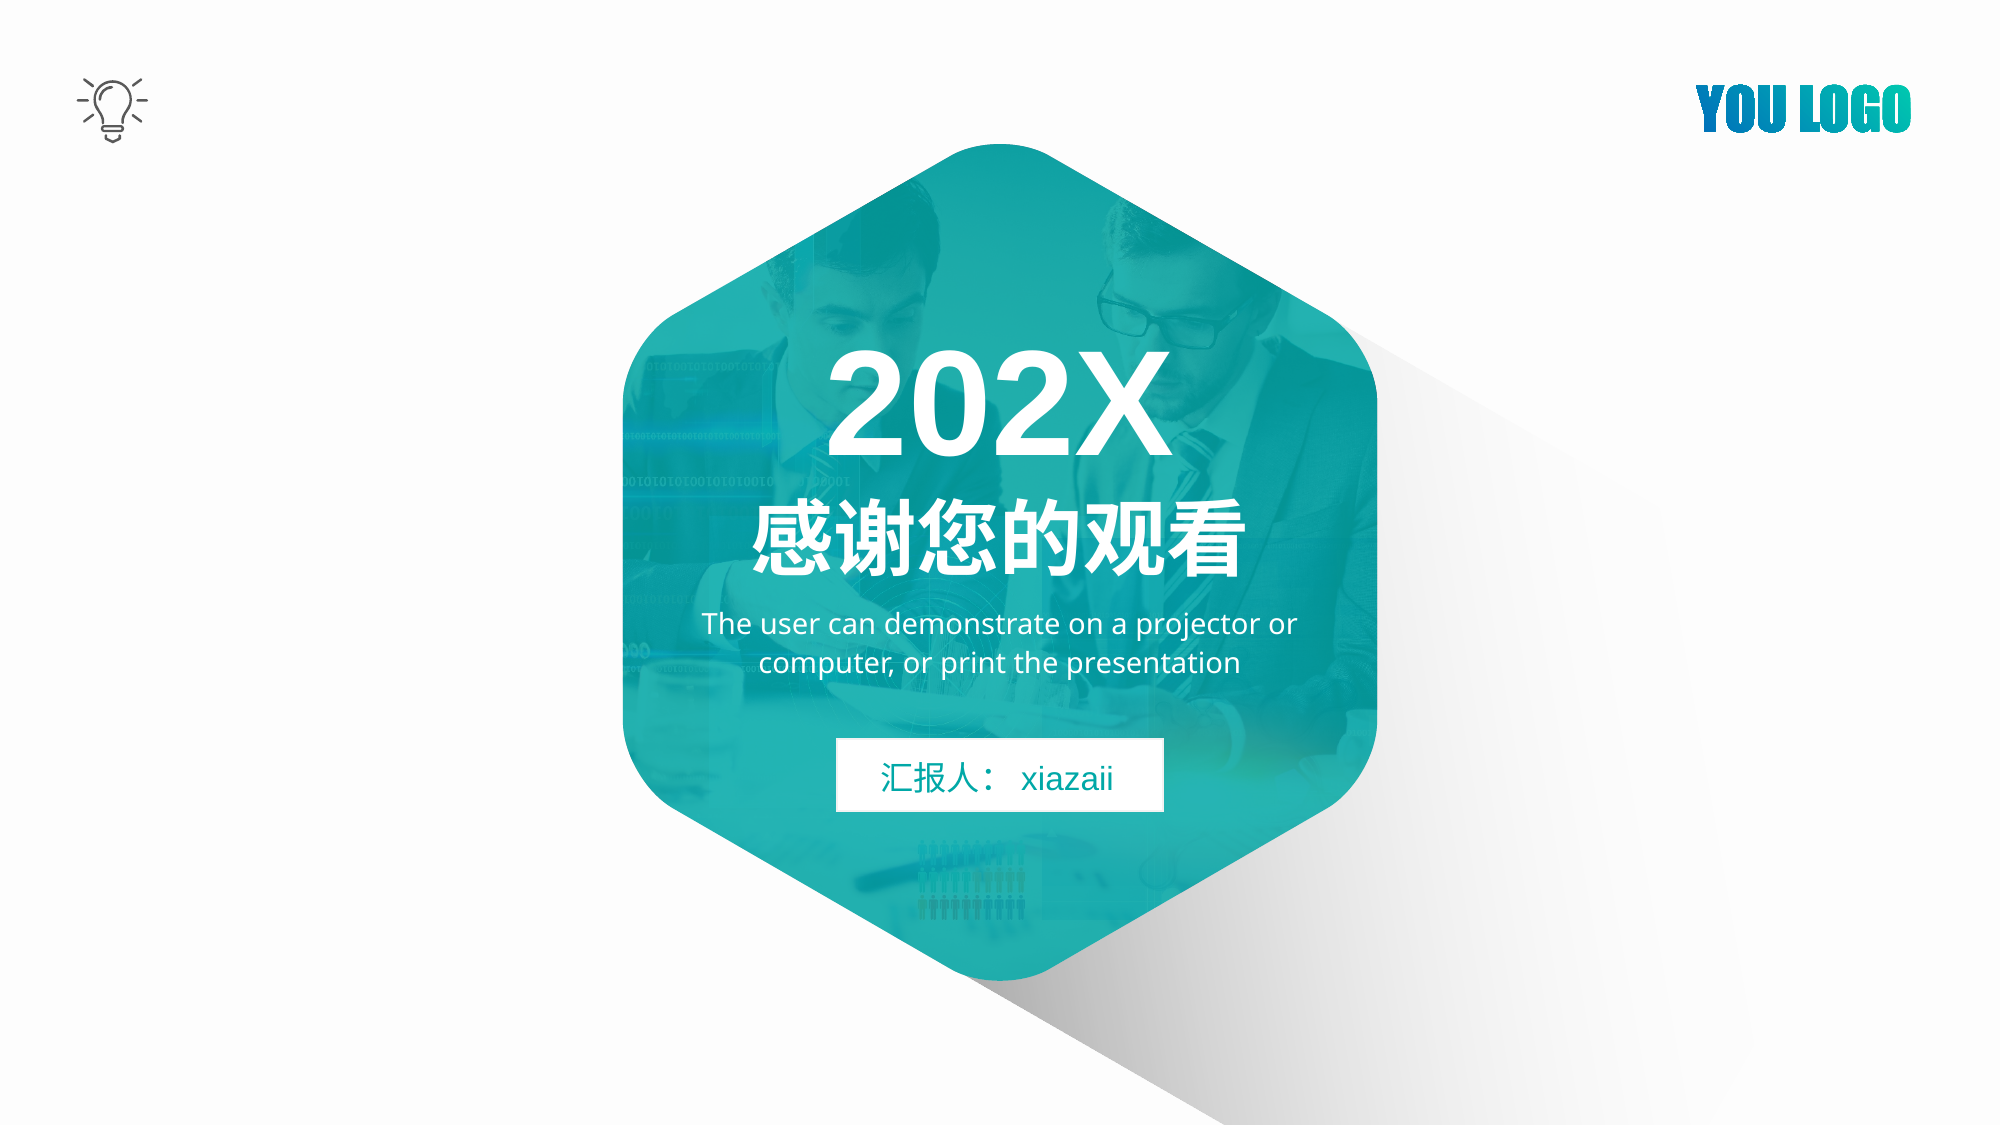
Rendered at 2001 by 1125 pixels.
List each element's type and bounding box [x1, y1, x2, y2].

picture [622, 144, 1378, 981]
text_box [134, 98, 150, 103]
text_box [1726, 84, 1755, 133]
text_box [837, 739, 1163, 811]
text_box [1696, 85, 1725, 132]
text_box [973, 343, 1965, 1125]
text_box [82, 77, 144, 145]
text_box [1882, 84, 1911, 133]
text_box [1851, 84, 1880, 133]
text_box [1800, 84, 1848, 133]
text_box [75, 98, 91, 103]
text_box [1758, 85, 1786, 133]
